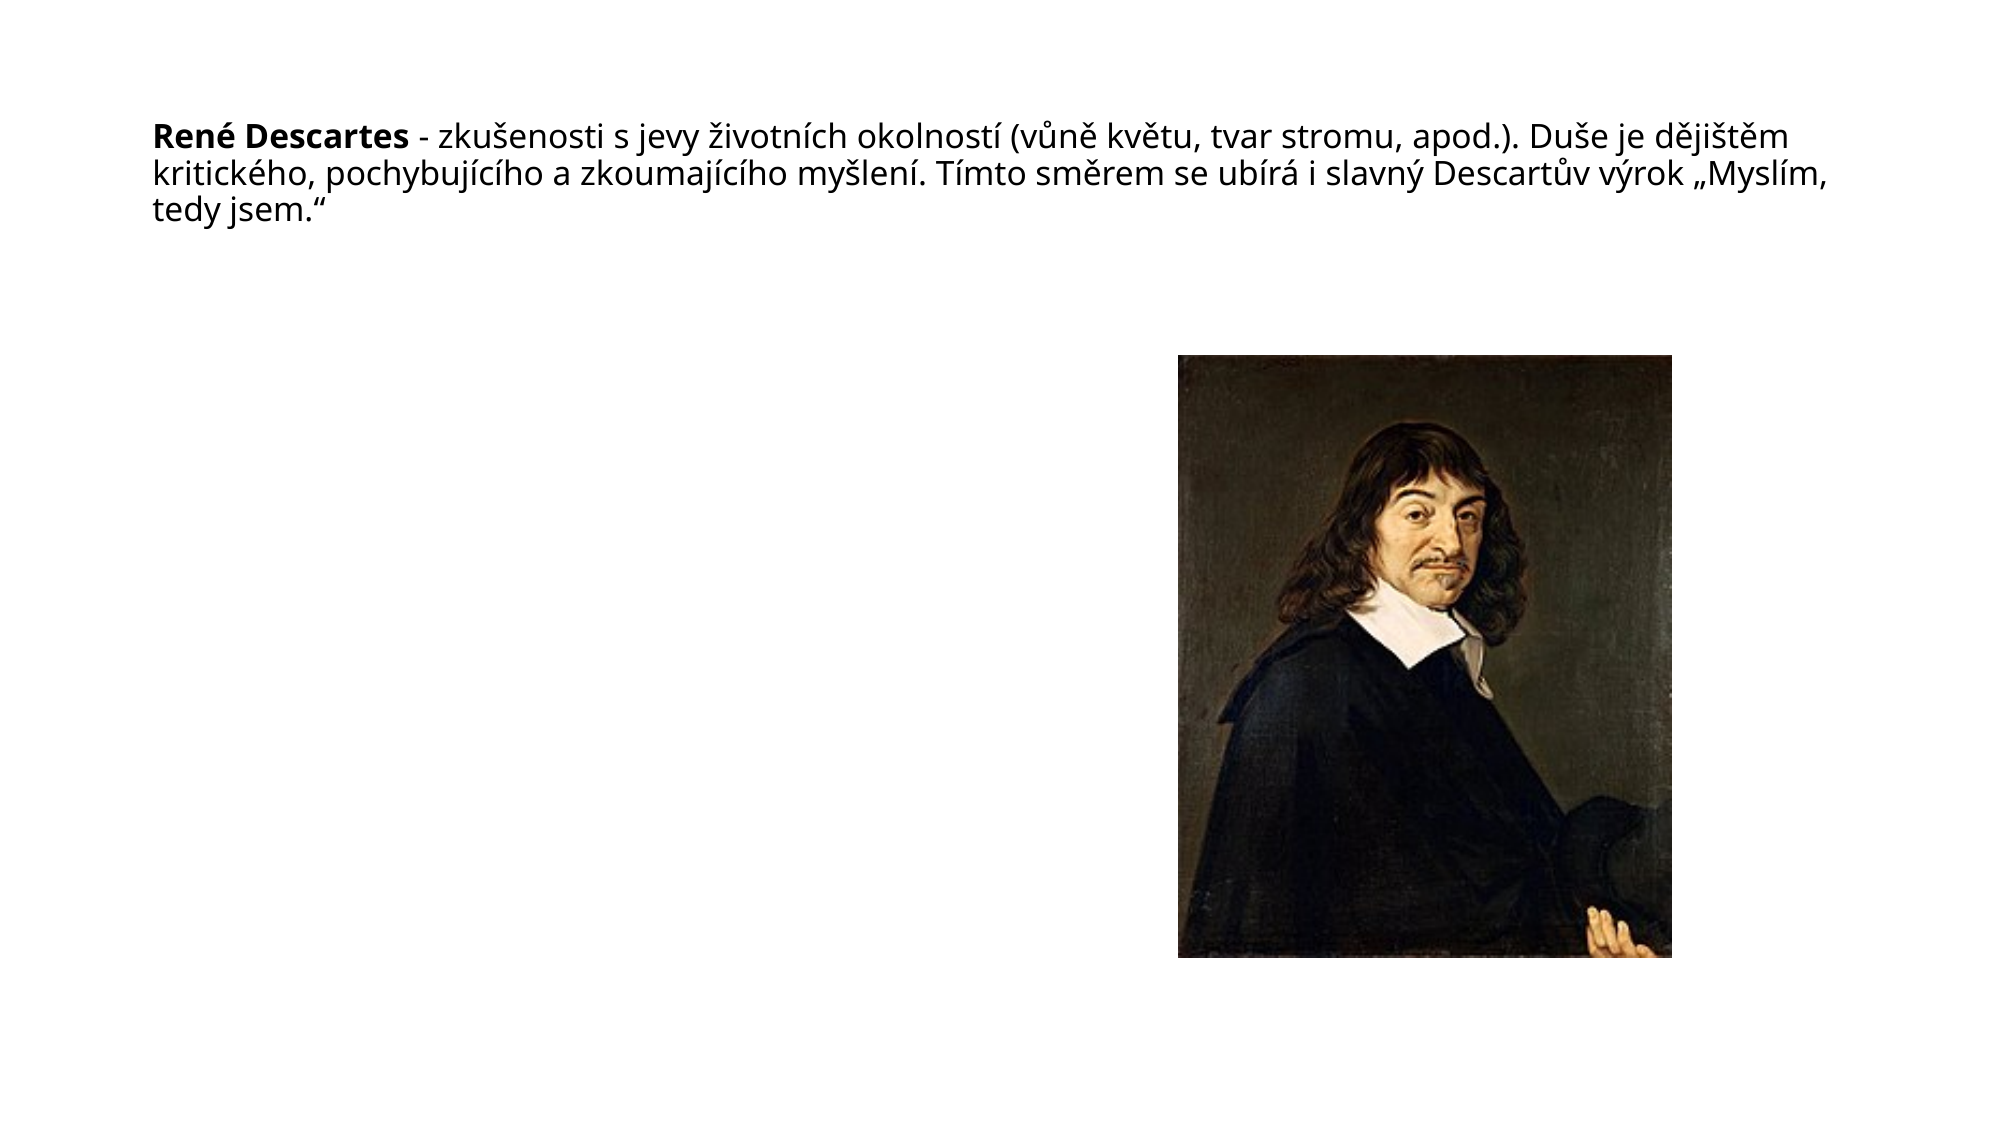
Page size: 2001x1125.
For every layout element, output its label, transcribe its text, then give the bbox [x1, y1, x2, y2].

title René Descartes - zkušenosti s jevy životních okolností (vůně květu, tvar stromu, apod.). Duše je dějištěm kritického, pochybujícího a zkoumajícího myšlení. Tímto směrem se ubírá i slavný Descartův výrok „Myslím, tedy jsem.“ [137, 59, 1863, 278]
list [1178, 355, 1672, 958]
